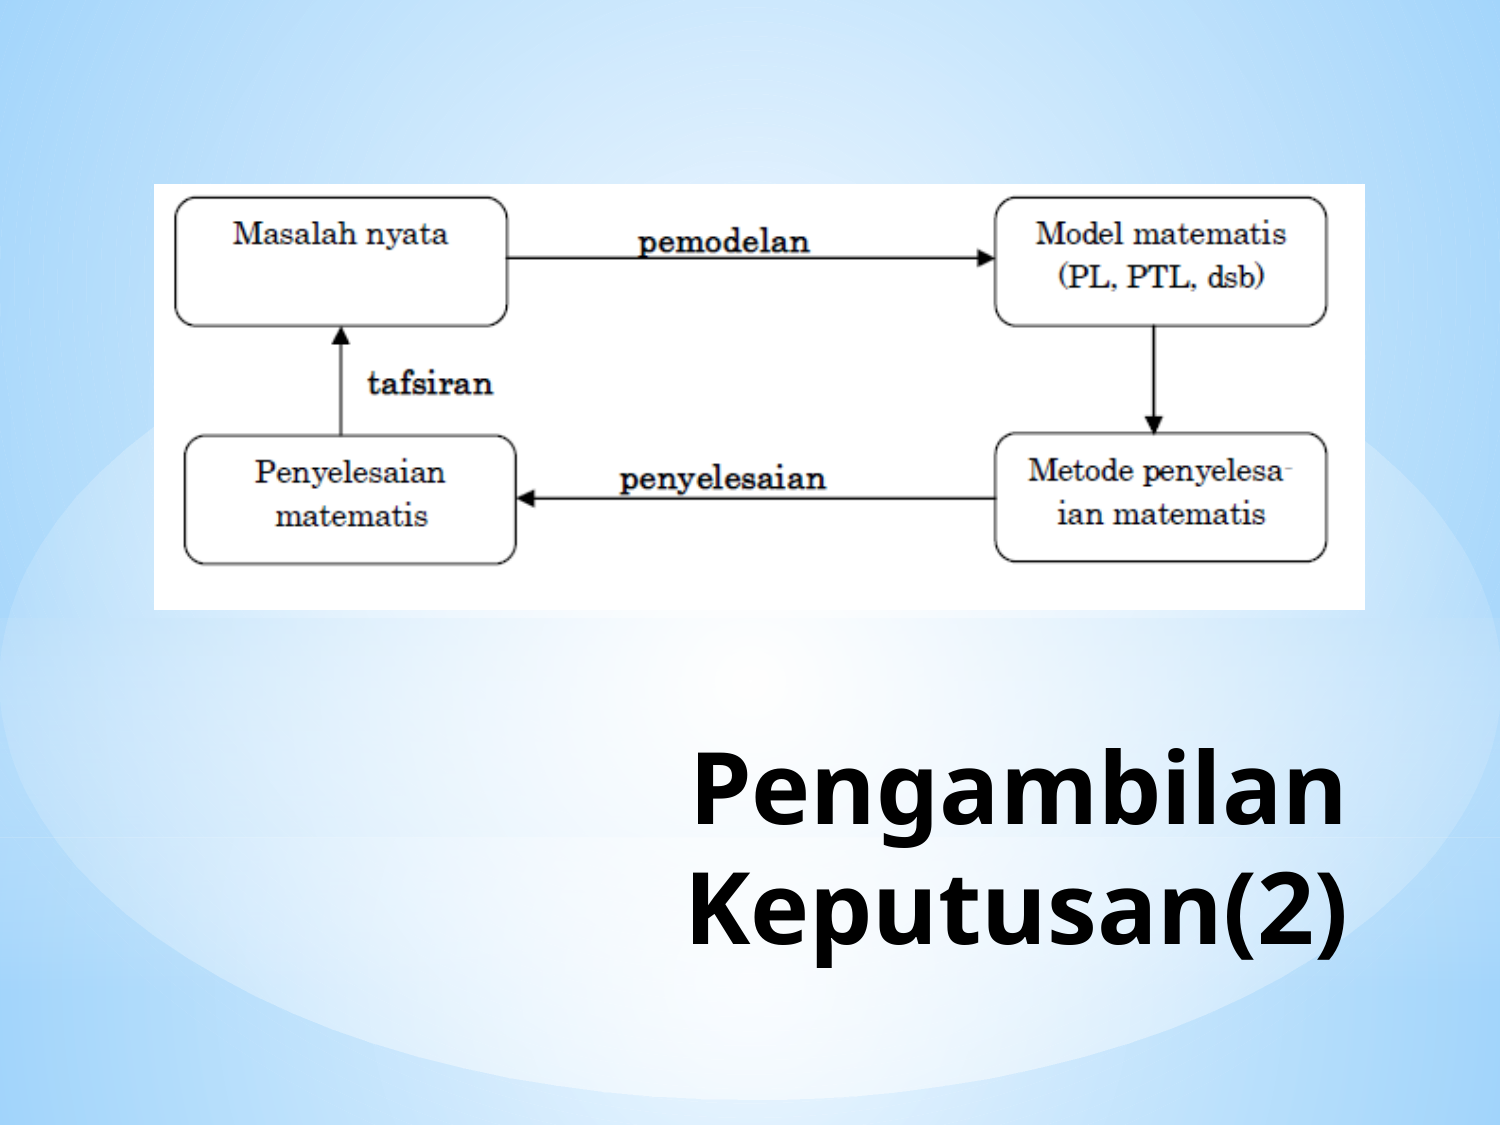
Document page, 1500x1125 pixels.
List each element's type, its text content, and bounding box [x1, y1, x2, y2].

picture [154, 184, 1365, 610]
title Pengambilan Keputusan(2) [294, 717, 1365, 988]
